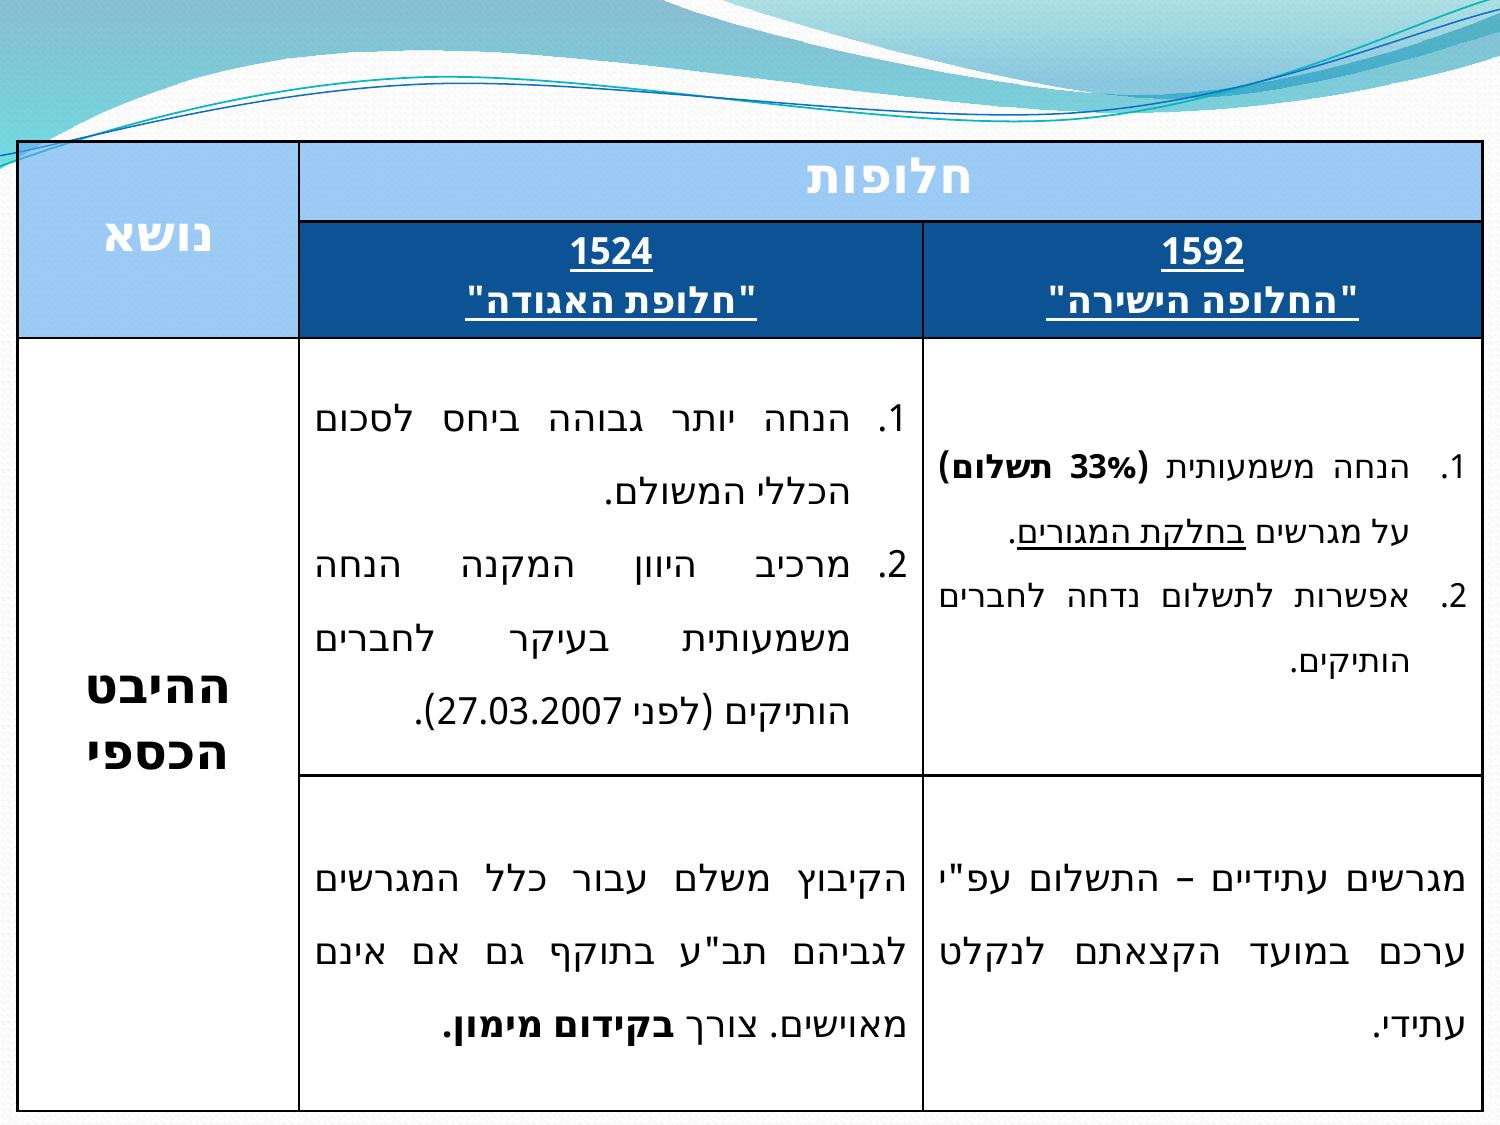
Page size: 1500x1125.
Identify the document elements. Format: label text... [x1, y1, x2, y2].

table_cell הקיבוץ משלם עבור כלל המגרשים לגביהם תב"ע בתוקף גם אם אינם מאוישים. צורך בקידום מימון. [300, 777, 922, 1110]
table_cell מגרשים עתידיים – התשלום עפ"י ערכם במועד הקצאתם לנקלט עתידי. [924, 777, 1481, 1110]
table_cell הנחה משמעותית (33% תשלום) על מגרשים בחלקת המגורים. אפשרות לתשלום נדחה לחברים הותיקים. [924, 339, 1481, 774]
table_header חלופות [300, 143, 1481, 220]
table_cell 1592 "החלופה הישירה" [924, 223, 1481, 337]
table_cell ההיבט הכספי [19, 339, 298, 1110]
table_header נושא [19, 143, 298, 337]
table_cell 1524 "חלופת האגודה" [300, 223, 922, 337]
table_cell הנחה יותר גבוהה ביחס לסכום הכללי המשולם. מרכיב היוון המקנה הנחה משמעותית בעיקר לחברים הותיקים (לפני 27.03.2007). [300, 339, 922, 774]
